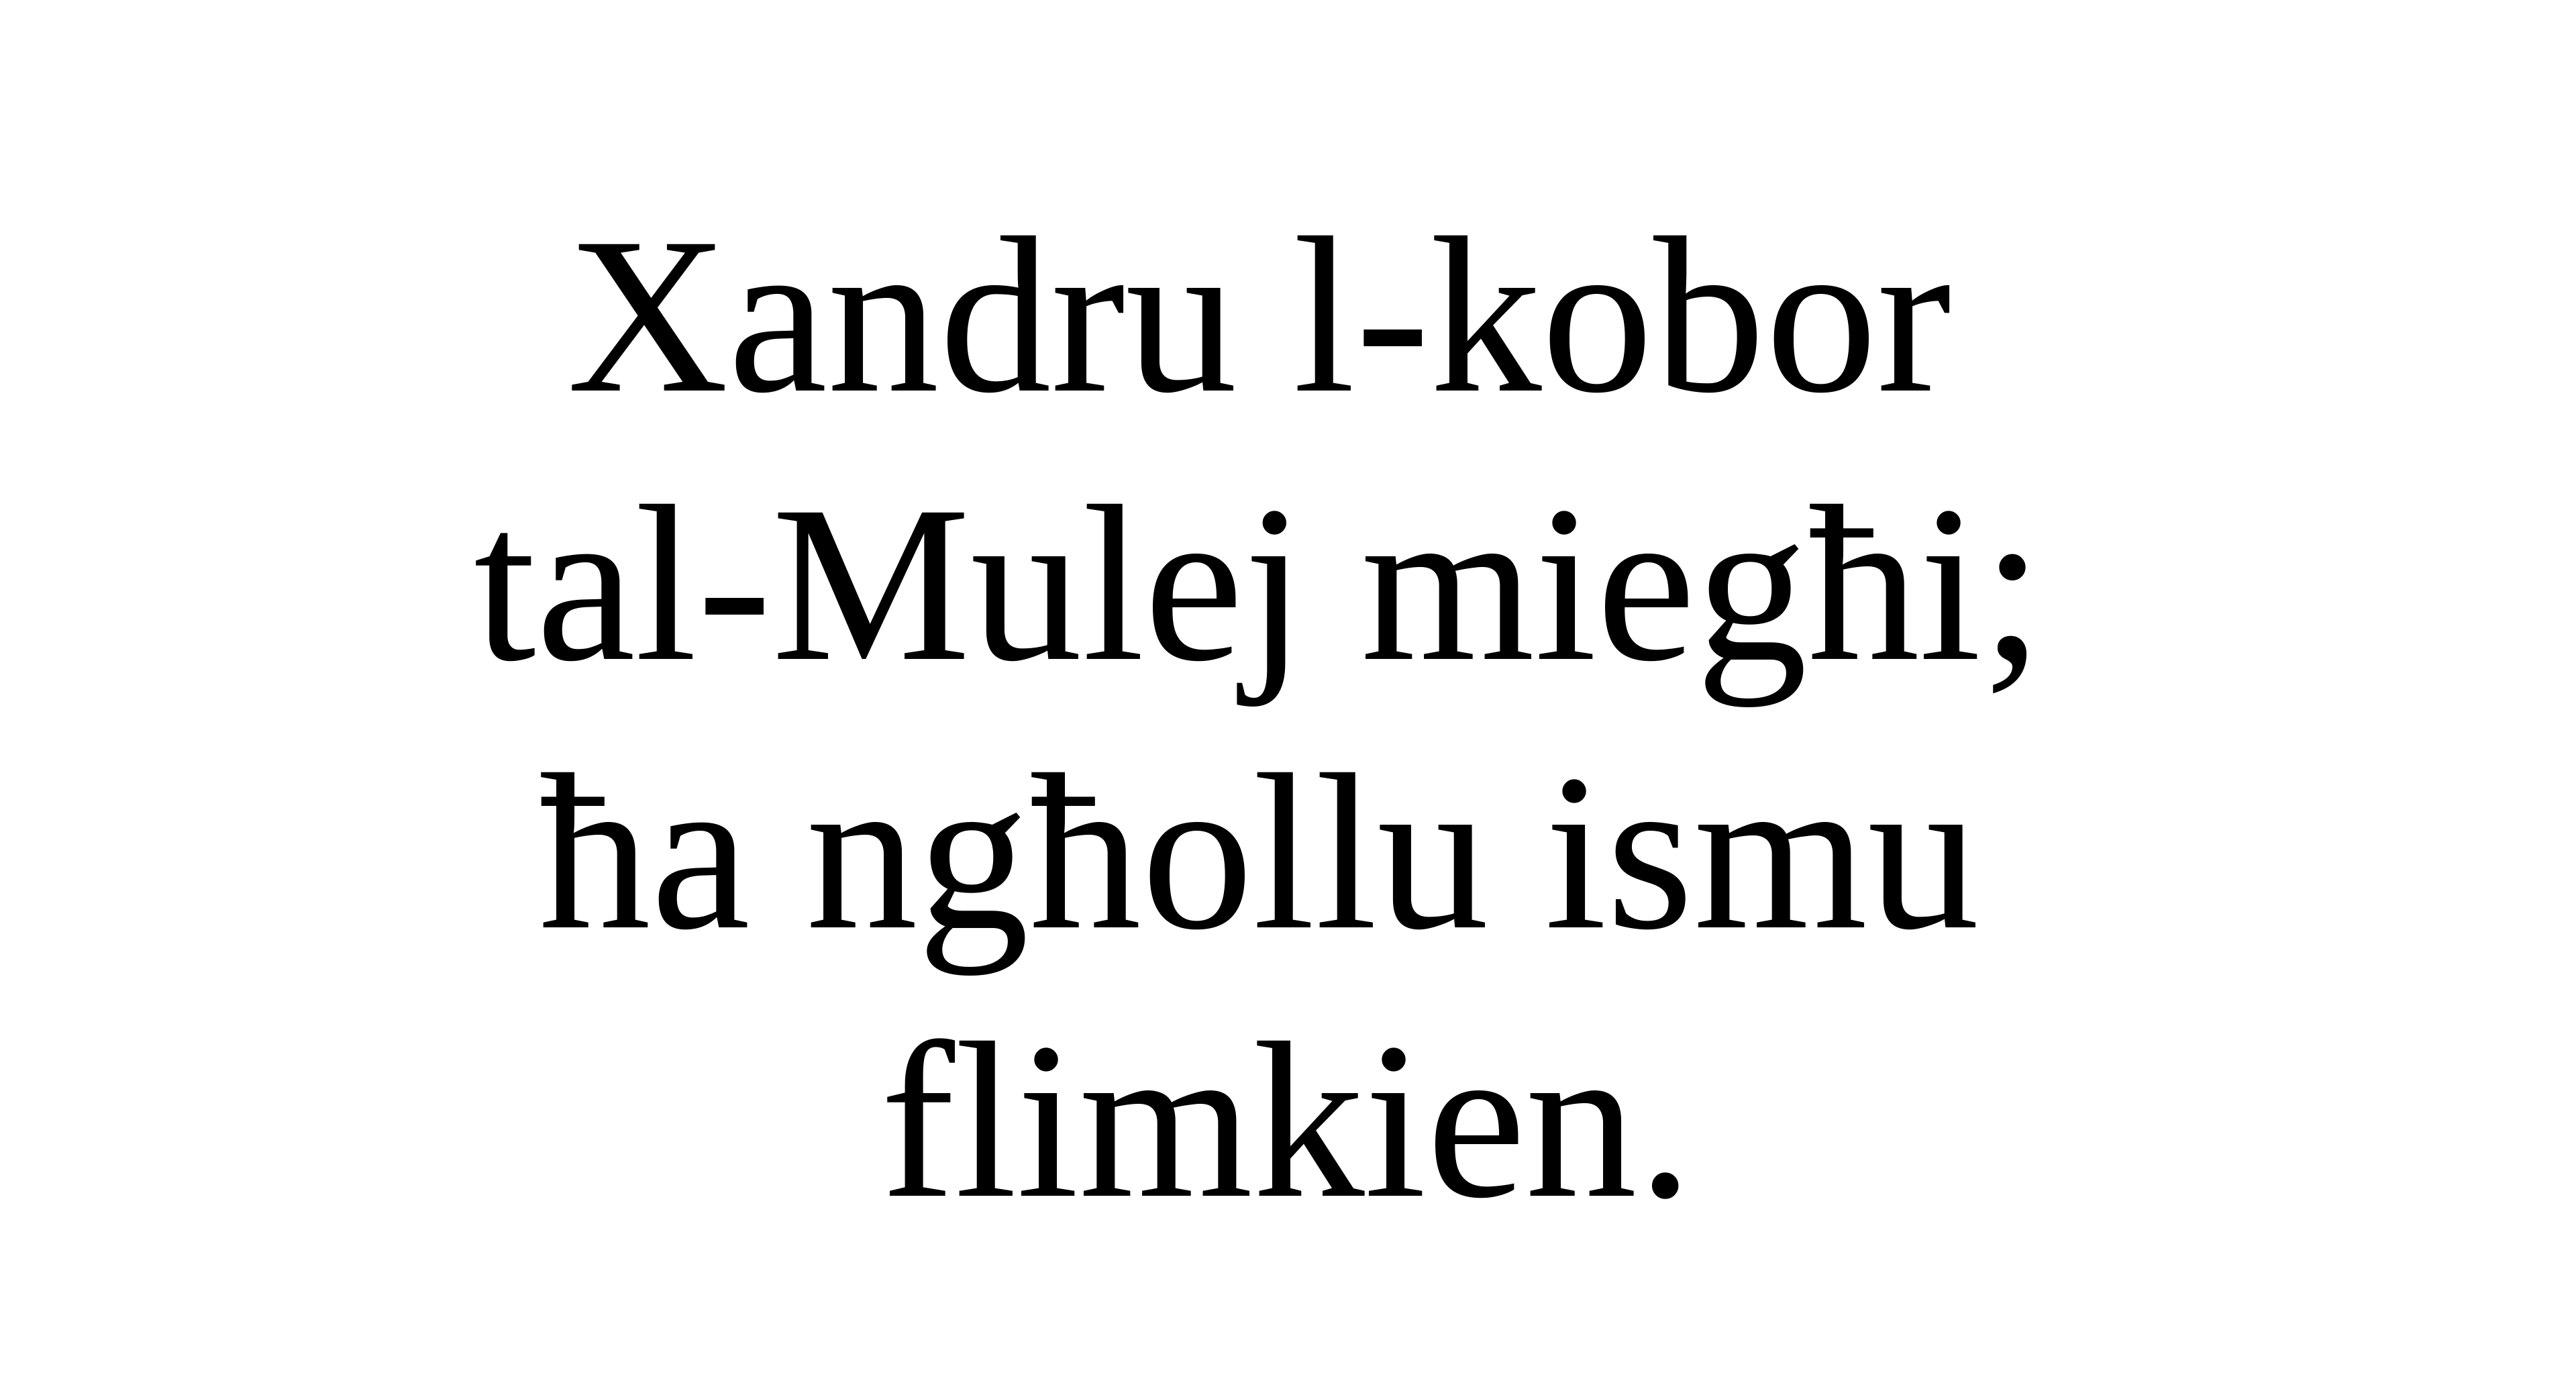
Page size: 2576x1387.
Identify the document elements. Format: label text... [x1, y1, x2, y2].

list Xandru l-kobor tal-Mulej miegħi; ħa ngħollu ismu flimkien. [0, 162, 2576, 1233]
